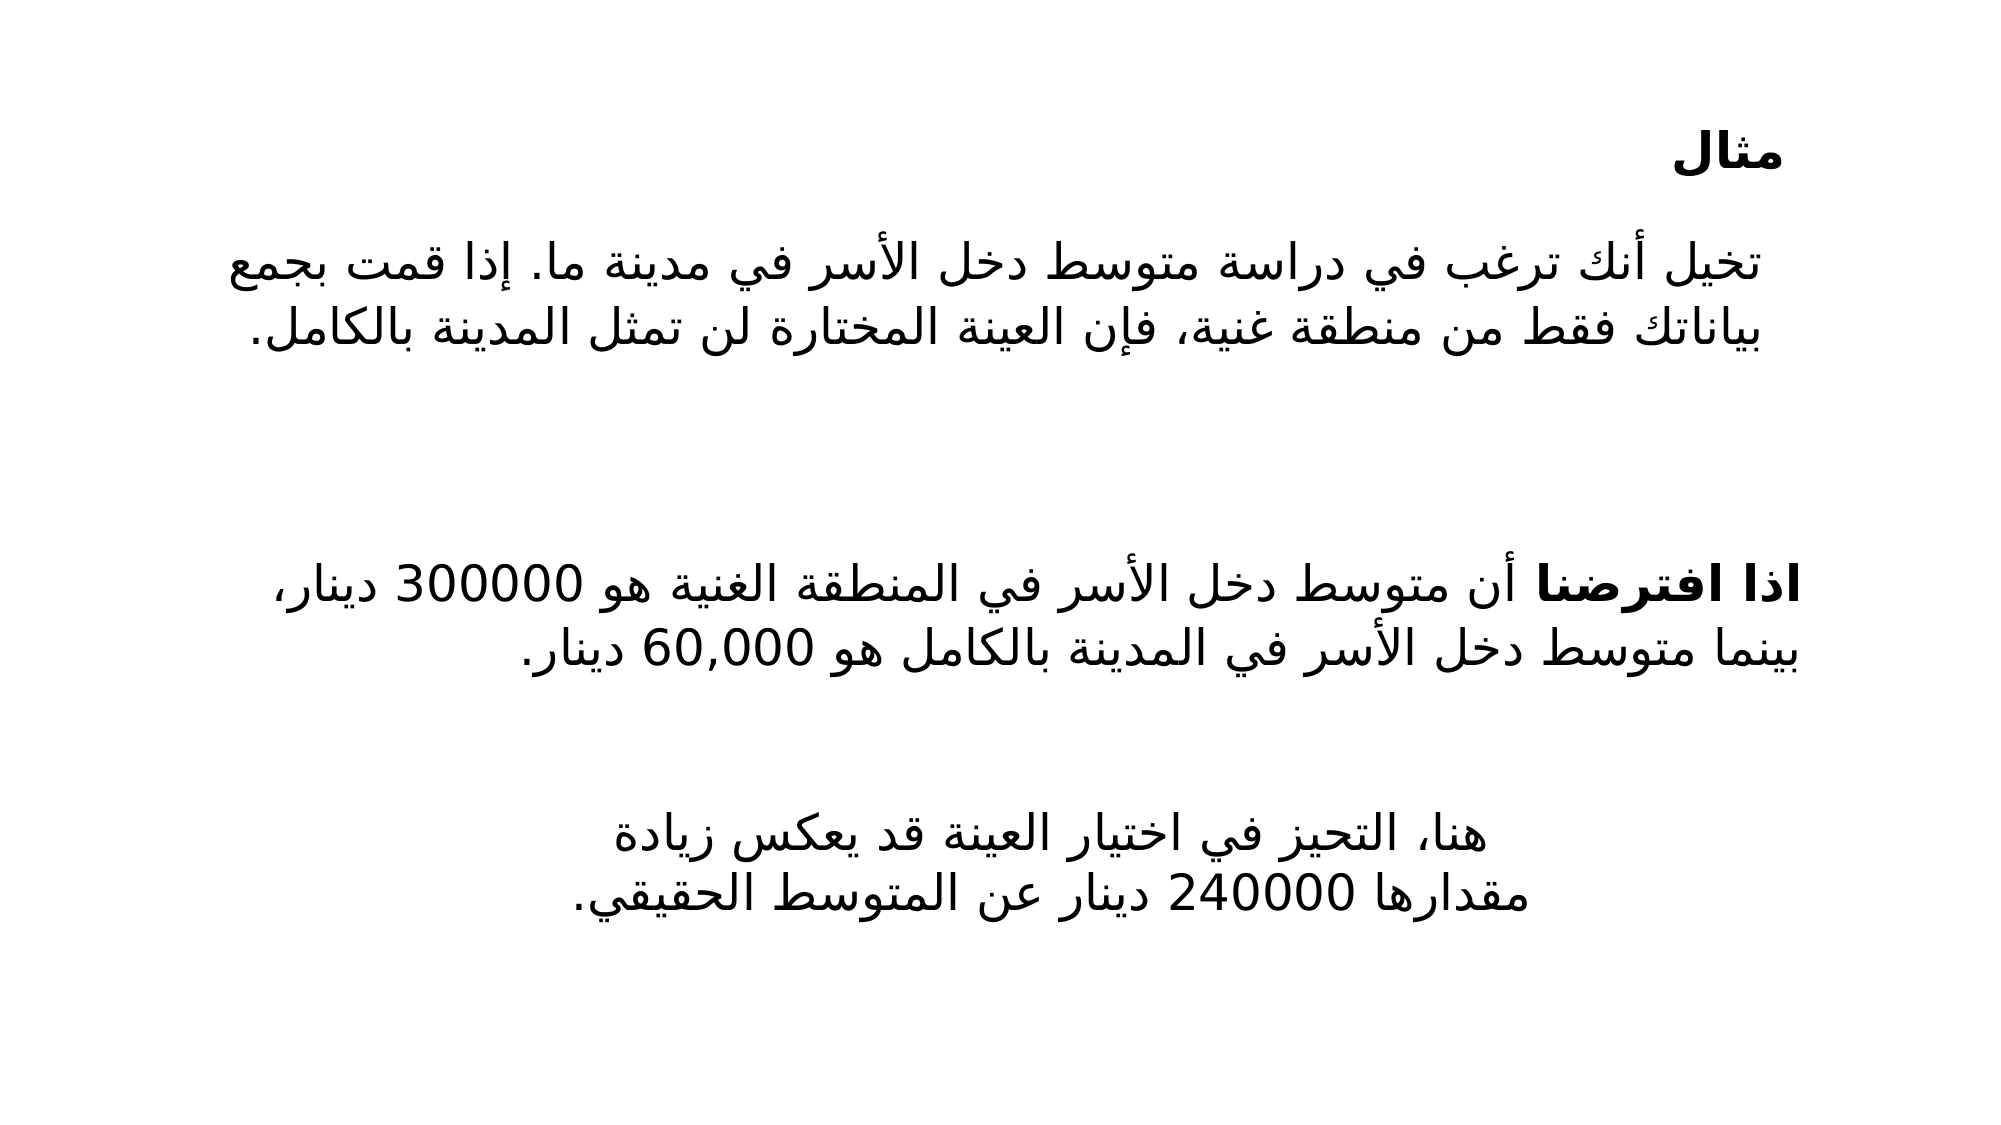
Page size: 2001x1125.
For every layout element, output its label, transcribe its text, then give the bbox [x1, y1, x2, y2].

text_box تخيل أنك ترغب في دراسة متوسط دخل الأسر في مدينة ما. إذا قمت بجمع بياناتك فقط من منطقة غنية، فإن العينة المختارة لن تمثل المدينة بالكامل. [195, 218, 1779, 362]
text_box مثال [1656, 111, 1801, 186]
text_box اذا افترضنا أن متوسط دخل الأسر في المنطقة الغنية هو 300000 دينار، بينما متوسط دخل الأسر في المدينة بالكامل هو 60,000 دينار. [209, 539, 1818, 683]
text_box هنا، التحيز في اختيار العينة قد يعكس زيادة مقدارها 240000 دينار عن المتوسط الحقيقي. [551, 792, 1552, 928]
